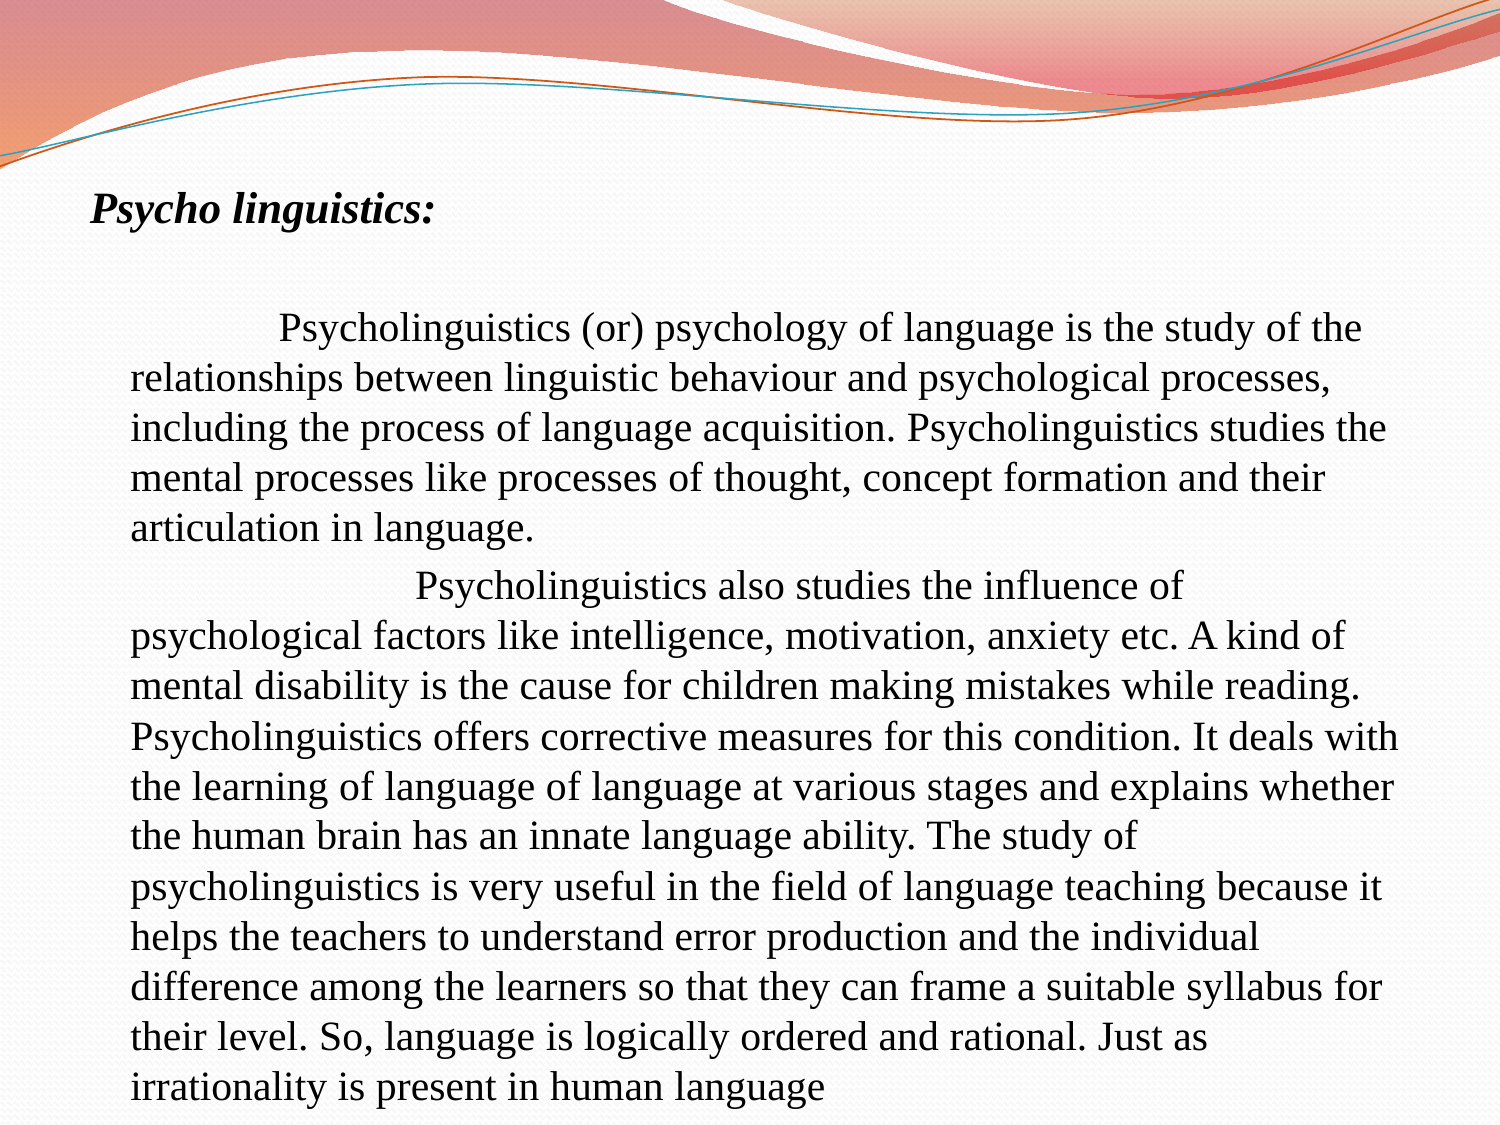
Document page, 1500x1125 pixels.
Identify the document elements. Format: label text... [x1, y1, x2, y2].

list Psycho linguistics: Psycholinguistics (or) psychology of language is the study of the relationships between linguistic behaviour and psychological processes, including the process of language acquisition. Psycholinguistics studies the mental processes like processes of thought, concept formation and their articulation in language. Psycholinguistics also studies the influence of psychological factors like intelligence, motivation, anxiety etc. A kind of mental disability is the cause for children making mistakes while reading. Psycholinguistics offers corrective measures for this condition. It deals with the learning of language of language at various stages and explains whether the human brain has an innate language ability. The study of psycholinguistics is very useful in the field of language teaching because it helps the teachers to understand error production and the individual difference among the learners so that they can frame a suitable syllabus for their level. So, language is logically ordered and rational. Just as irrationality is present in human language [75, 112, 1425, 1125]
